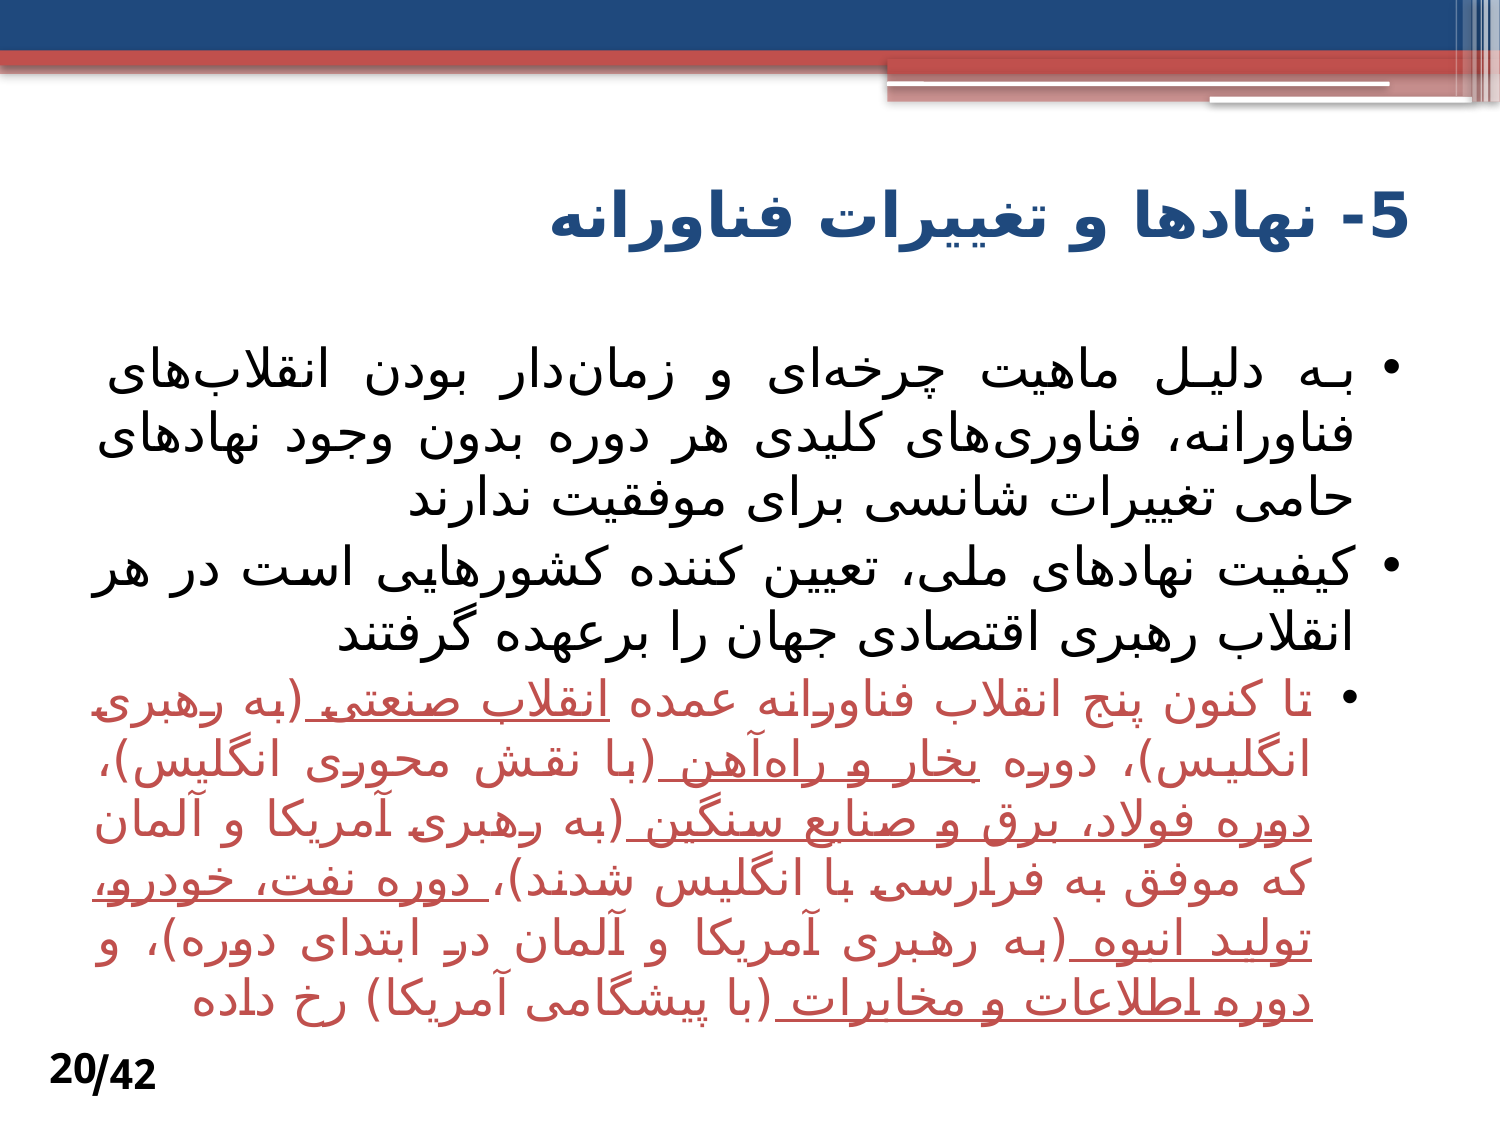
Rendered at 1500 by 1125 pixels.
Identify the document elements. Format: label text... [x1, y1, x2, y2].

list به دلیل ماهیت چرخه‌ای و زمان‌دار بودن انقلاب‌های فناورانه، فناوری‌های کلیدی هر دوره بدون وجود نهادهای حامی تغییرات شانسی برای موفقیت ندارند کیفیت نهادهای ملی، تعیین کننده کشورهایی است در هر انقلاب رهبری اقتصادی جهان را برعهده گرفتند تا کنون پنج انقلاب فناورانه عمده انقلاب صنعتی (به رهبری انگلیس)، دوره بخار و راه‌آهن (با نقش محوری انگلیس)، دوره فولاد، برق و صنایع سنگین (به رهبری آمریکا و آلمان که موفق به فرارسی با انگلیس شدند)، دوره نفت، خودرو، تولید انبوه (به رهبری آمریکا و آلمان در ابتدای دوره)، و دوره اطلاعات و مخابرات (با پیشگامی آمریکا) رخ داده [76, 326, 1427, 1036]
text_box 42/ [0, 1040, 172, 1105]
title 5- نهادها و تغییرات فناورانه [76, 125, 1427, 301]
